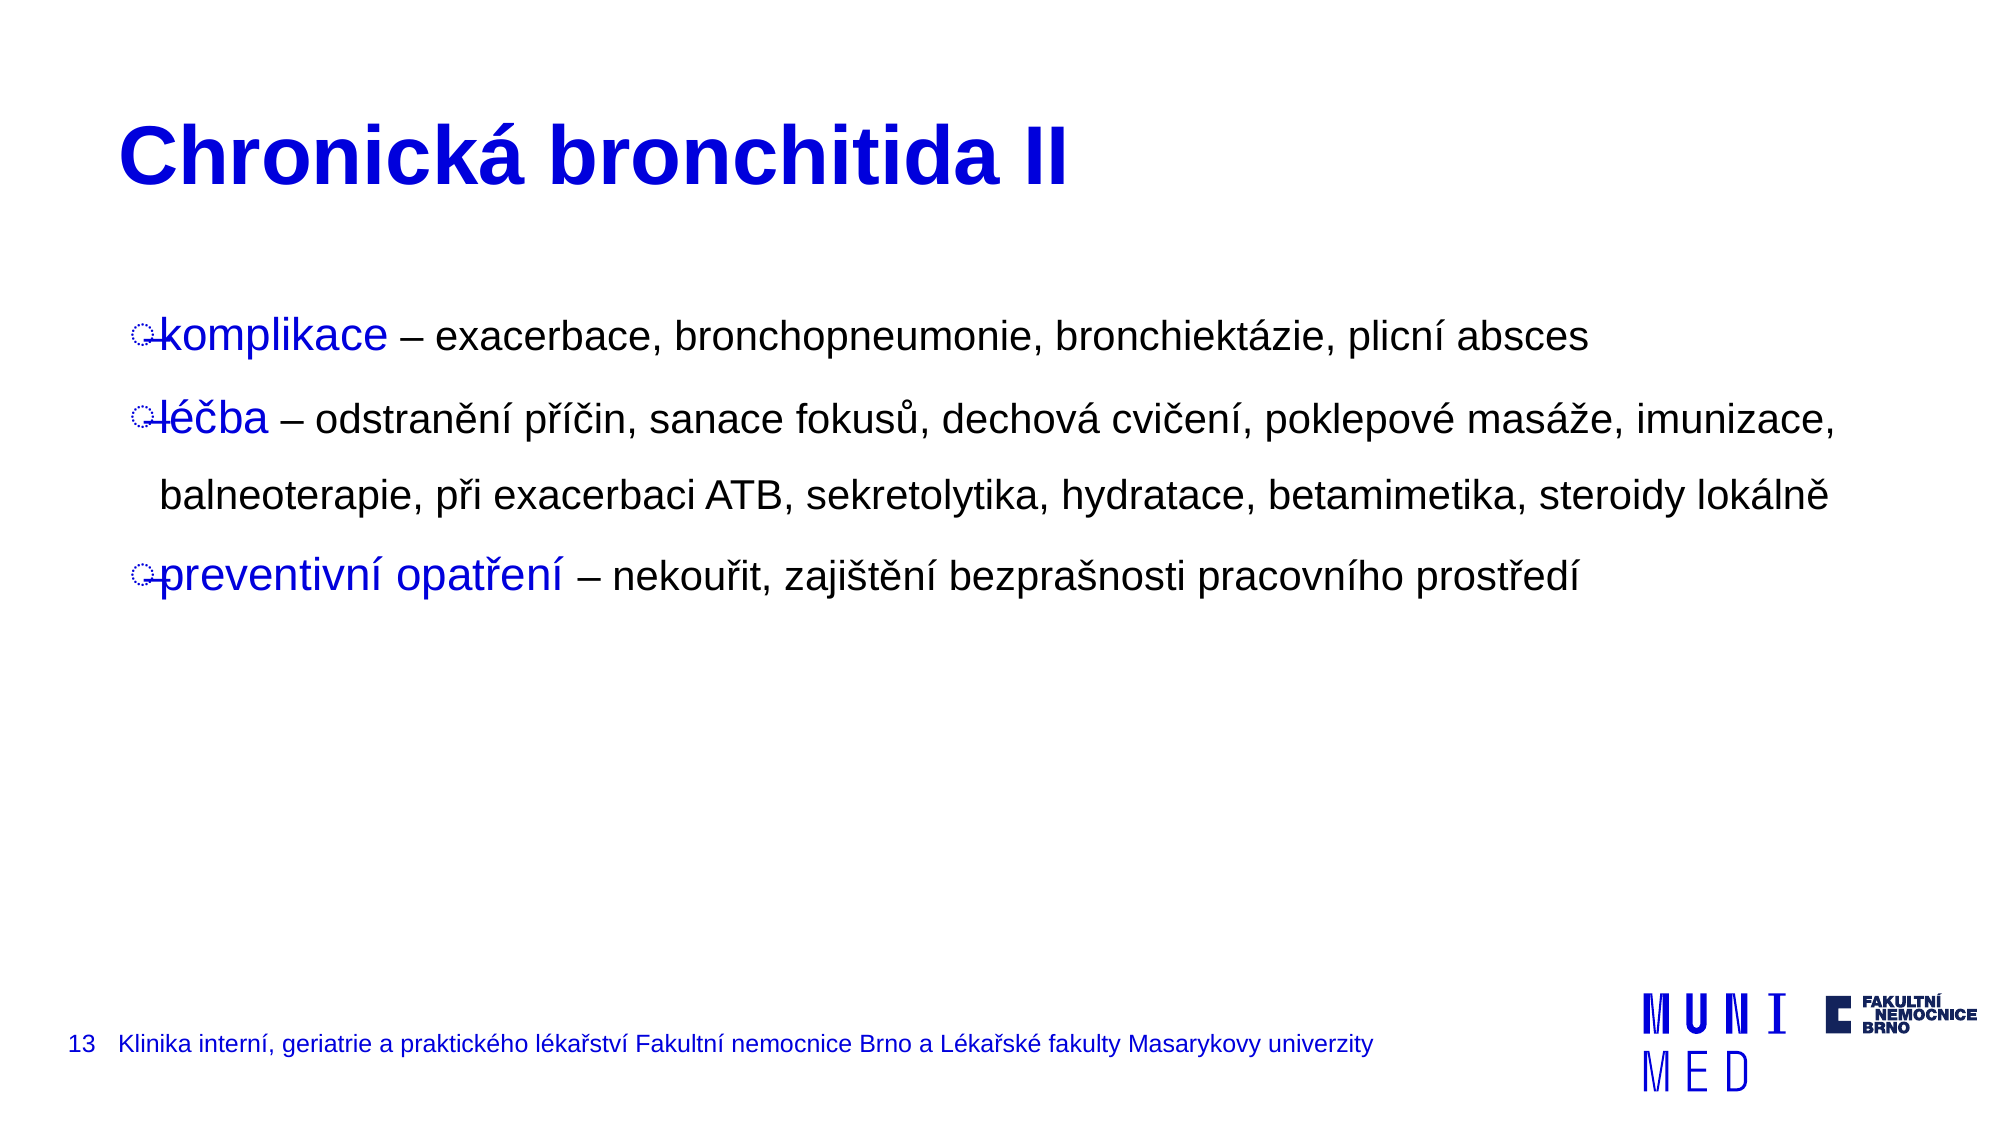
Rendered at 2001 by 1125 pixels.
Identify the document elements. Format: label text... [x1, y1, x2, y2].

footer Klinika interní, geriatrie a praktického lékařství Fakultní nemocnice Brno a Lékařské fakulty Masarykovy univerzity [118, 1021, 1418, 1063]
slide_number 13 [67, 1021, 110, 1063]
title Chronická bronchitida II [118, 118, 1883, 193]
list komplikace – exacerbace, bronchopneumonie, bronchiektázie, plicní absces léčba – odstranění příčin, sanace fokusů, dechová cvičení, poklepové masáže, imunizace, balneoterapie, při exacerbaci ATB, sekretolytika, hydratace, betamimetika, steroidy lokálně preventivní opatření – nekouřit, zajištění bezprašnosti pracovního prostředí [118, 277, 1883, 957]
